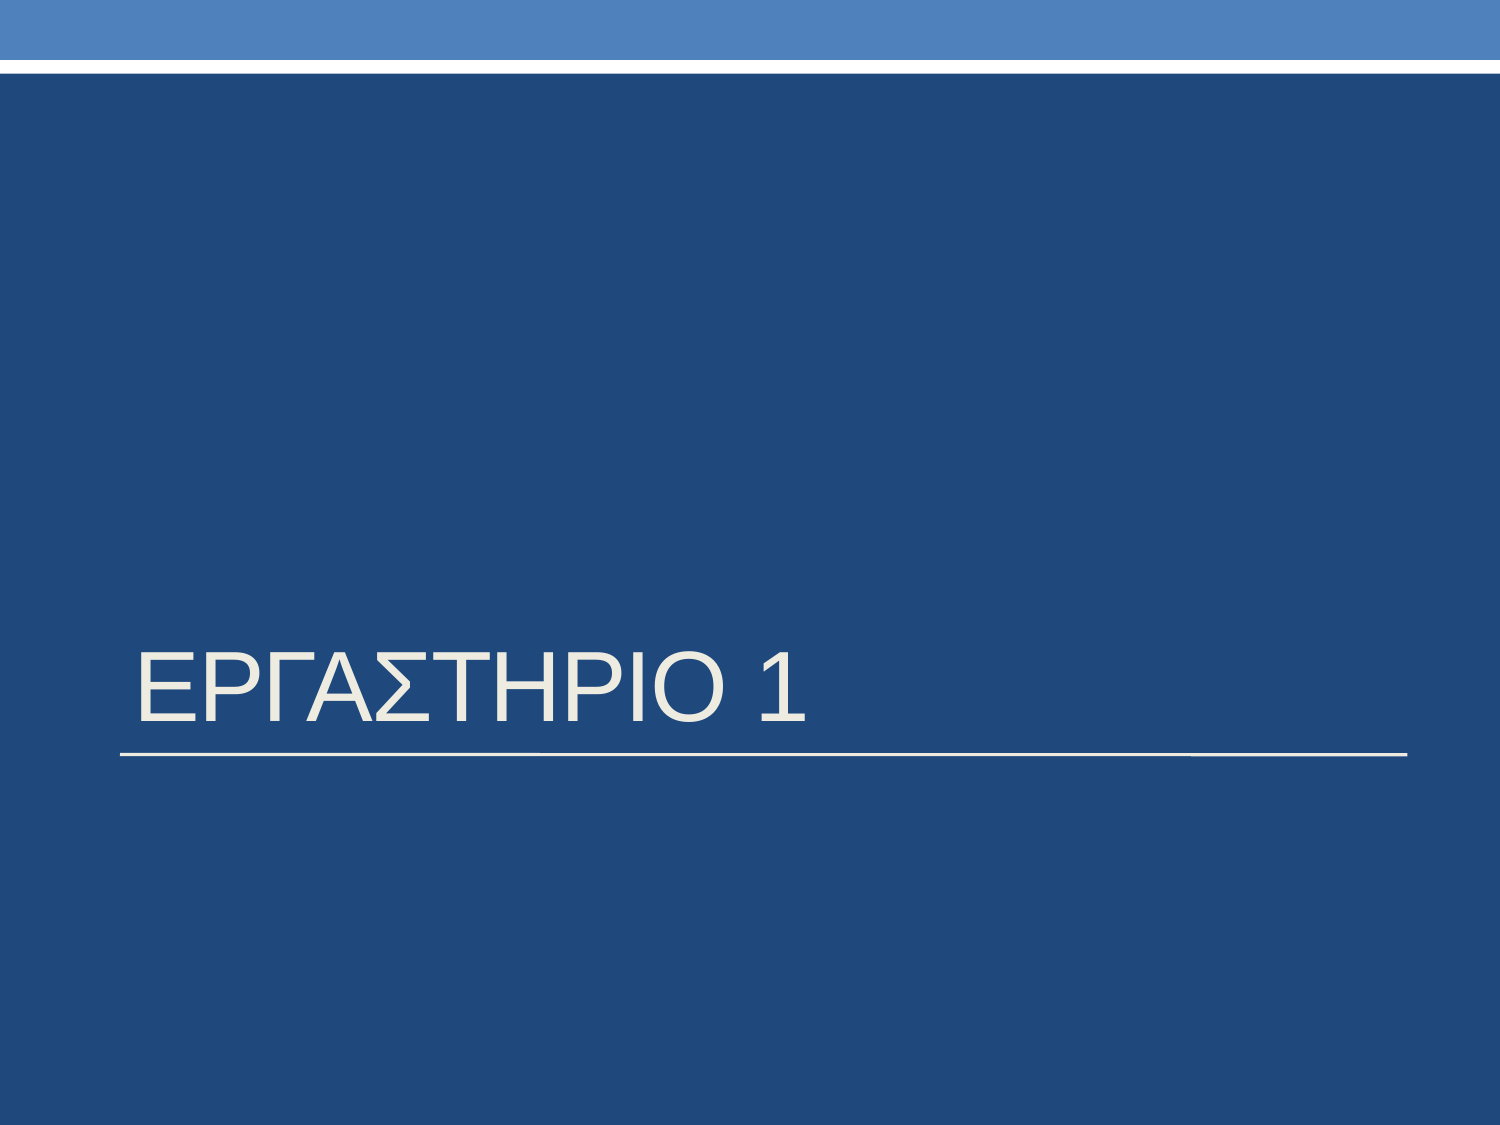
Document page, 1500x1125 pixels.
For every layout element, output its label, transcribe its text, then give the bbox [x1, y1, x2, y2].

title ΕρΓΑΣΤΗΡΙΟ 1 [118, 387, 1394, 749]
